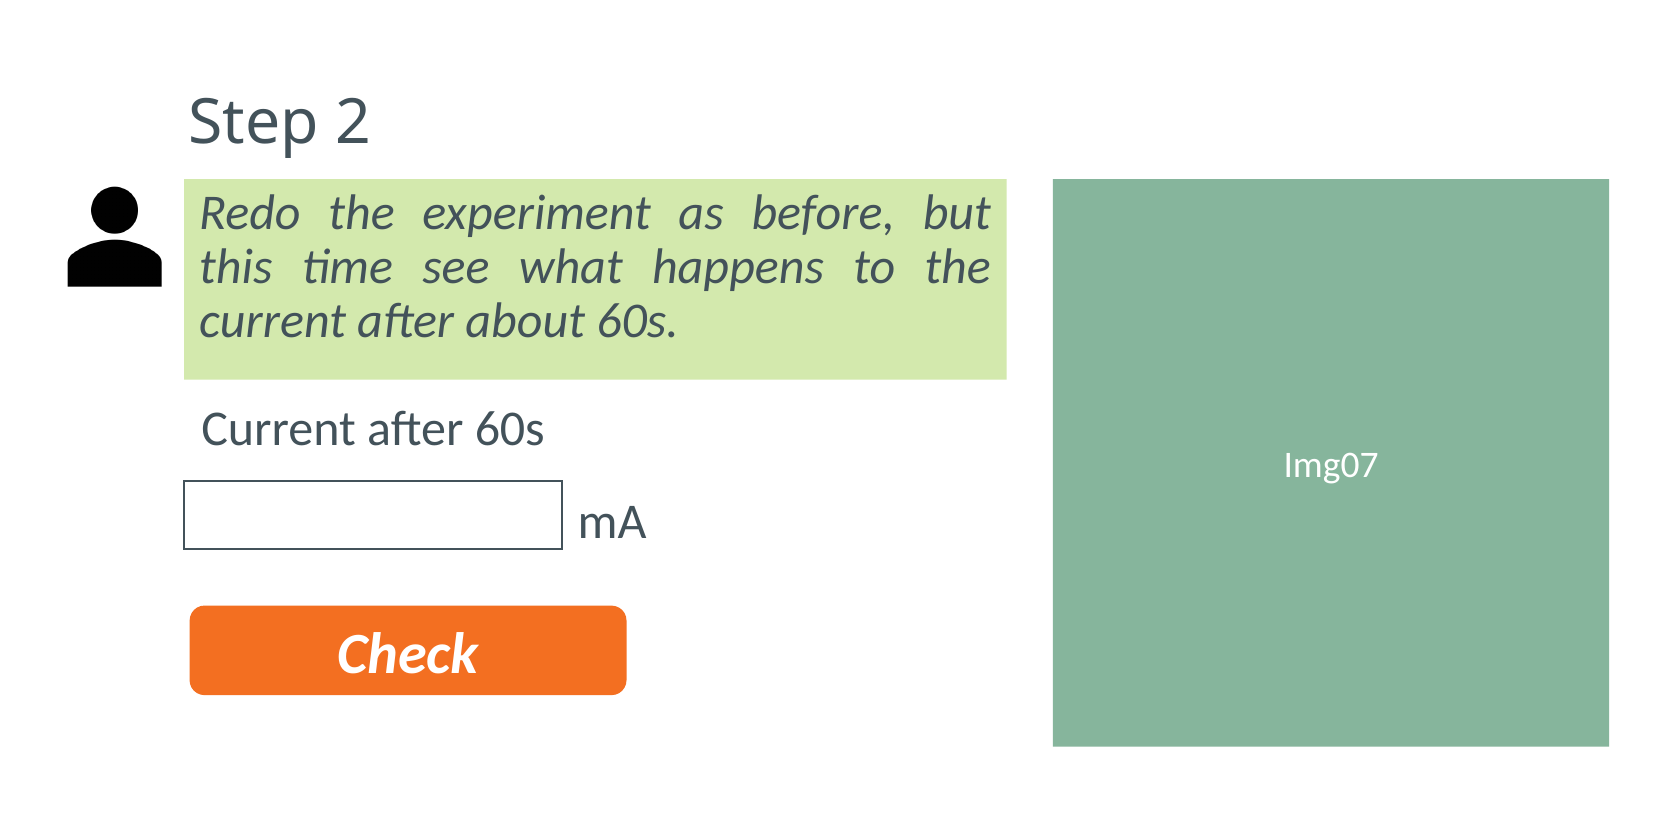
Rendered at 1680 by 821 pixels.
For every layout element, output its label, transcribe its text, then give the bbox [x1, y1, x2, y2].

text_box [183, 480, 562, 550]
text_box Current after 60s [186, 387, 560, 463]
text_box Check [188, 604, 628, 697]
text_box mA [562, 480, 662, 556]
text_box Img07 [1052, 178, 1610, 748]
title Step 2 [173, 43, 1433, 203]
picture [43, 166, 185, 307]
list Redo the experiment as before, but this time see what happens to the current after about 60s. [184, 179, 1007, 380]
